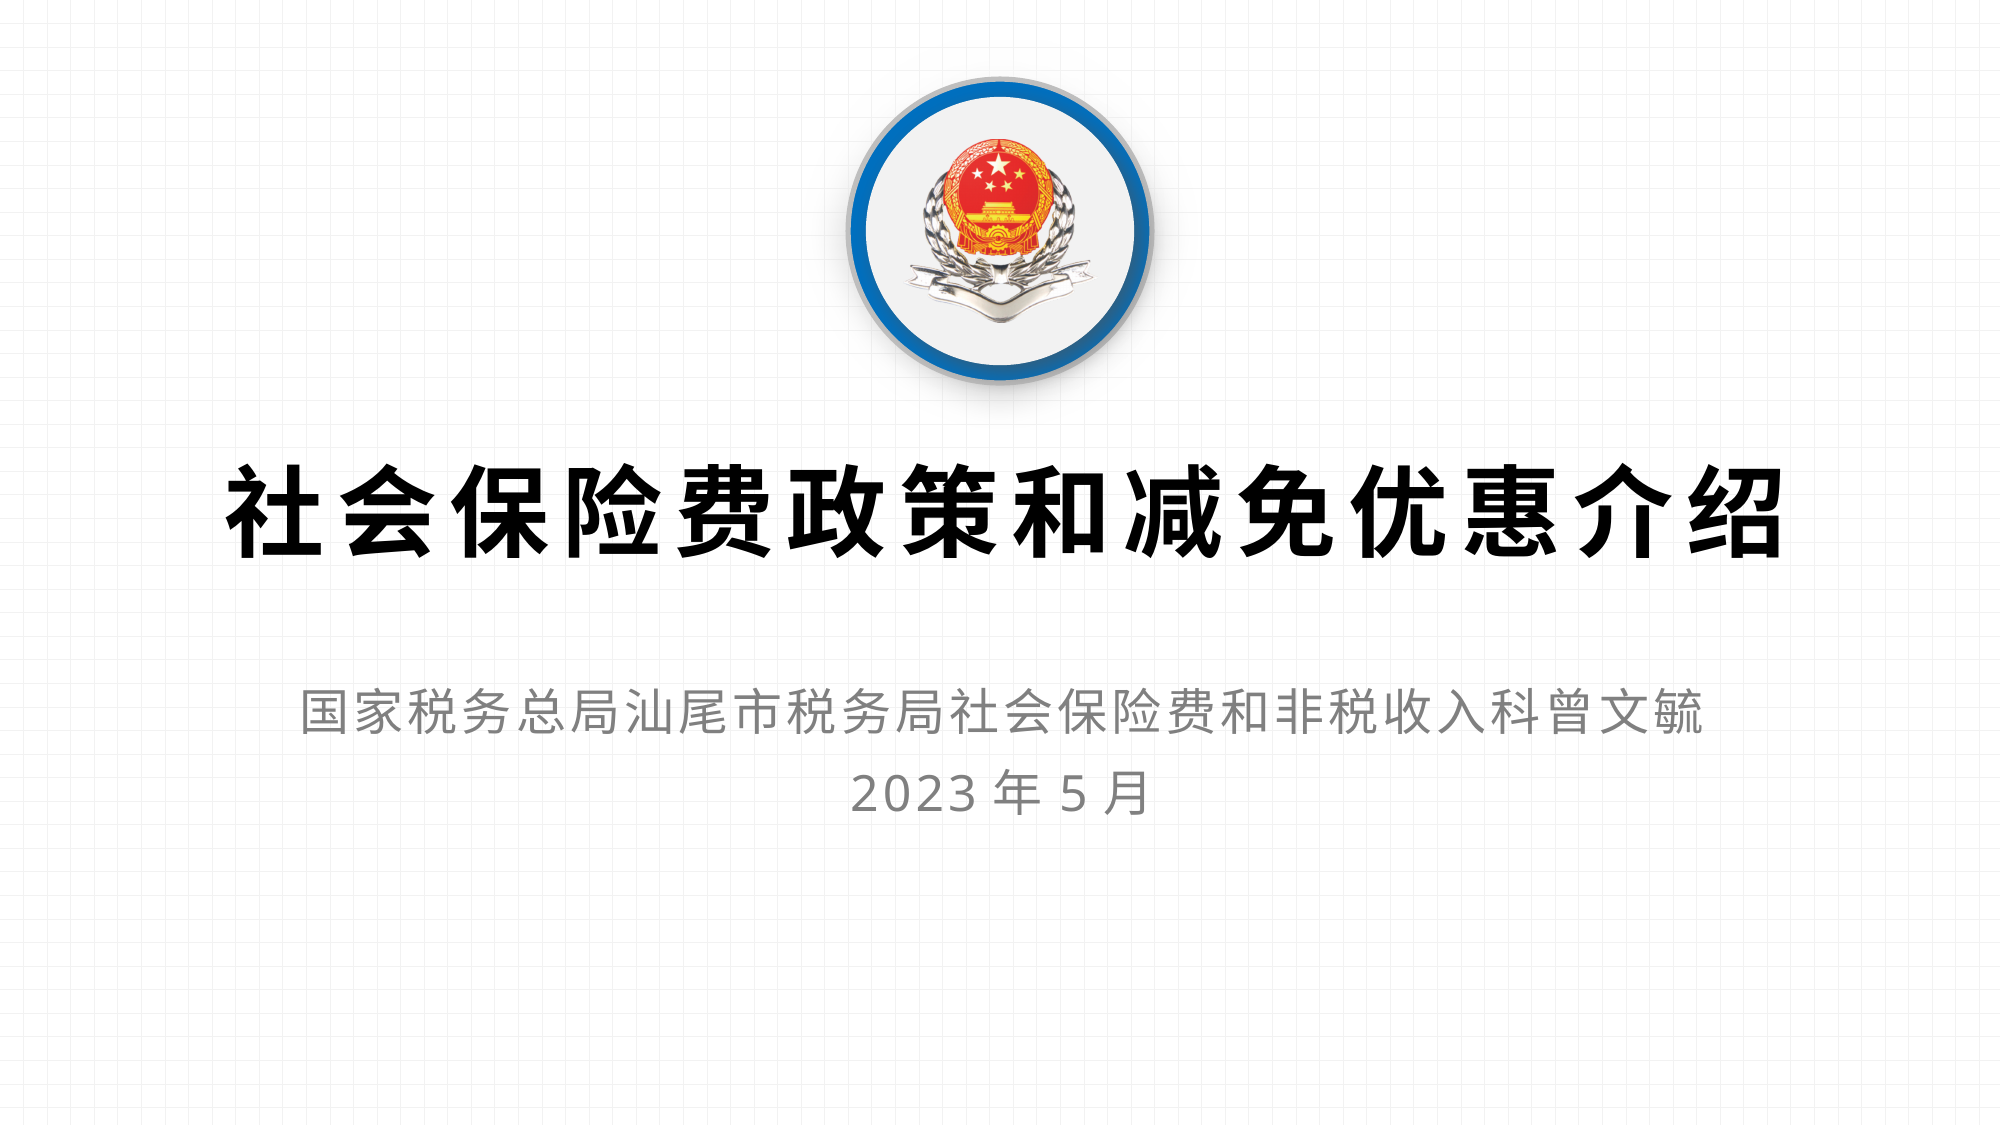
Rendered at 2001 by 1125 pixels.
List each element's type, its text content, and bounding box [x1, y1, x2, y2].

title 社会保险费政策和减免优惠介绍 [109, 419, 1891, 567]
subtitle 国家税务总局汕尾市税务局社会保险费和非税收入科曾文毓 2023年5月 [109, 674, 1891, 831]
picture [903, 139, 1098, 323]
